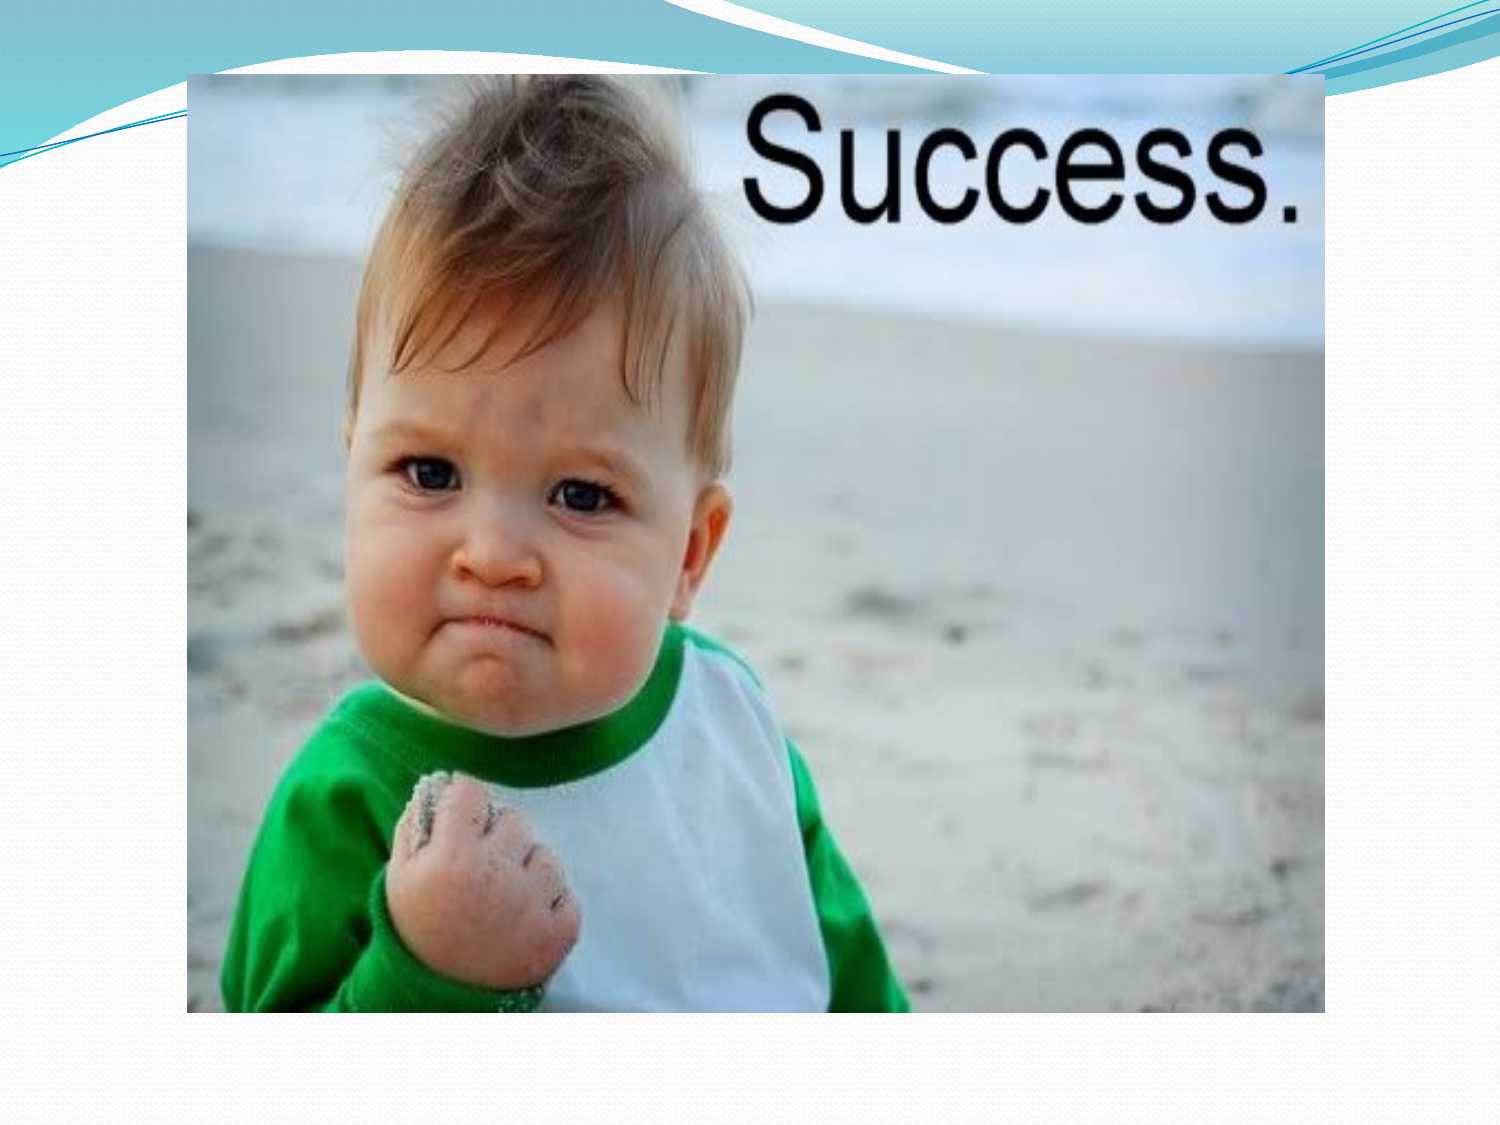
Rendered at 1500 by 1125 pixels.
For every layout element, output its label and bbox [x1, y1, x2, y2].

picture [187, 74, 1326, 1013]
